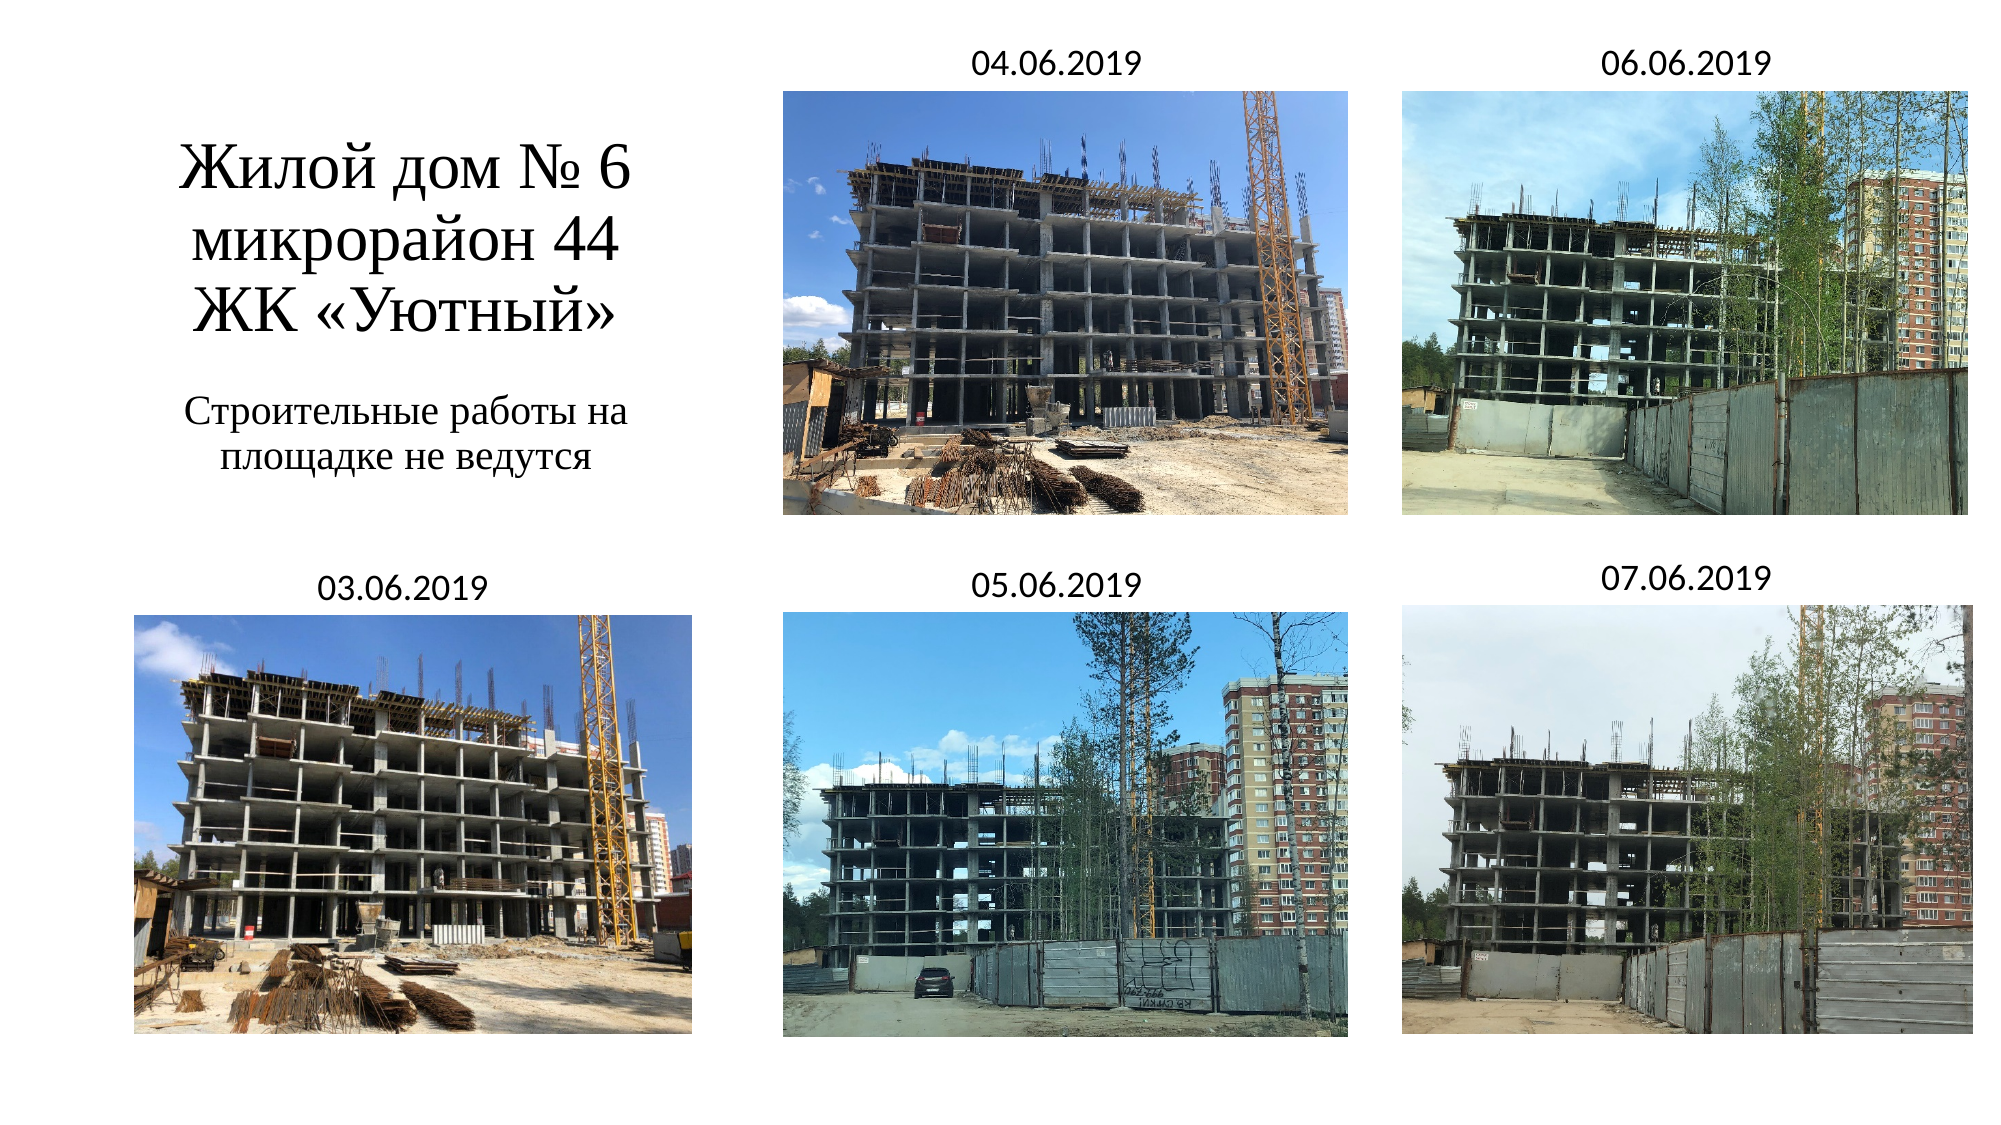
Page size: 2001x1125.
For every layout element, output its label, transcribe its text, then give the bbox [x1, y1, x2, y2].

title Жилой дом № 6 микрорайон 44 ЖК «Уютный» [83, 91, 729, 354]
text_box 04.06.2019 [956, 30, 1175, 91]
picture [1402, 605, 1973, 1034]
text_box 06.06.2019 [1586, 30, 1805, 91]
text_box 03.06.2019 [302, 555, 521, 615]
list Строительные работы на площадке не ведутся [83, 381, 729, 505]
text_box 05.06.2019 [956, 552, 1175, 612]
picture [783, 91, 1348, 515]
text_box 07.06.2019 [1586, 545, 1805, 605]
picture [1402, 91, 1968, 515]
picture [134, 615, 692, 1034]
picture [783, 612, 1348, 1037]
